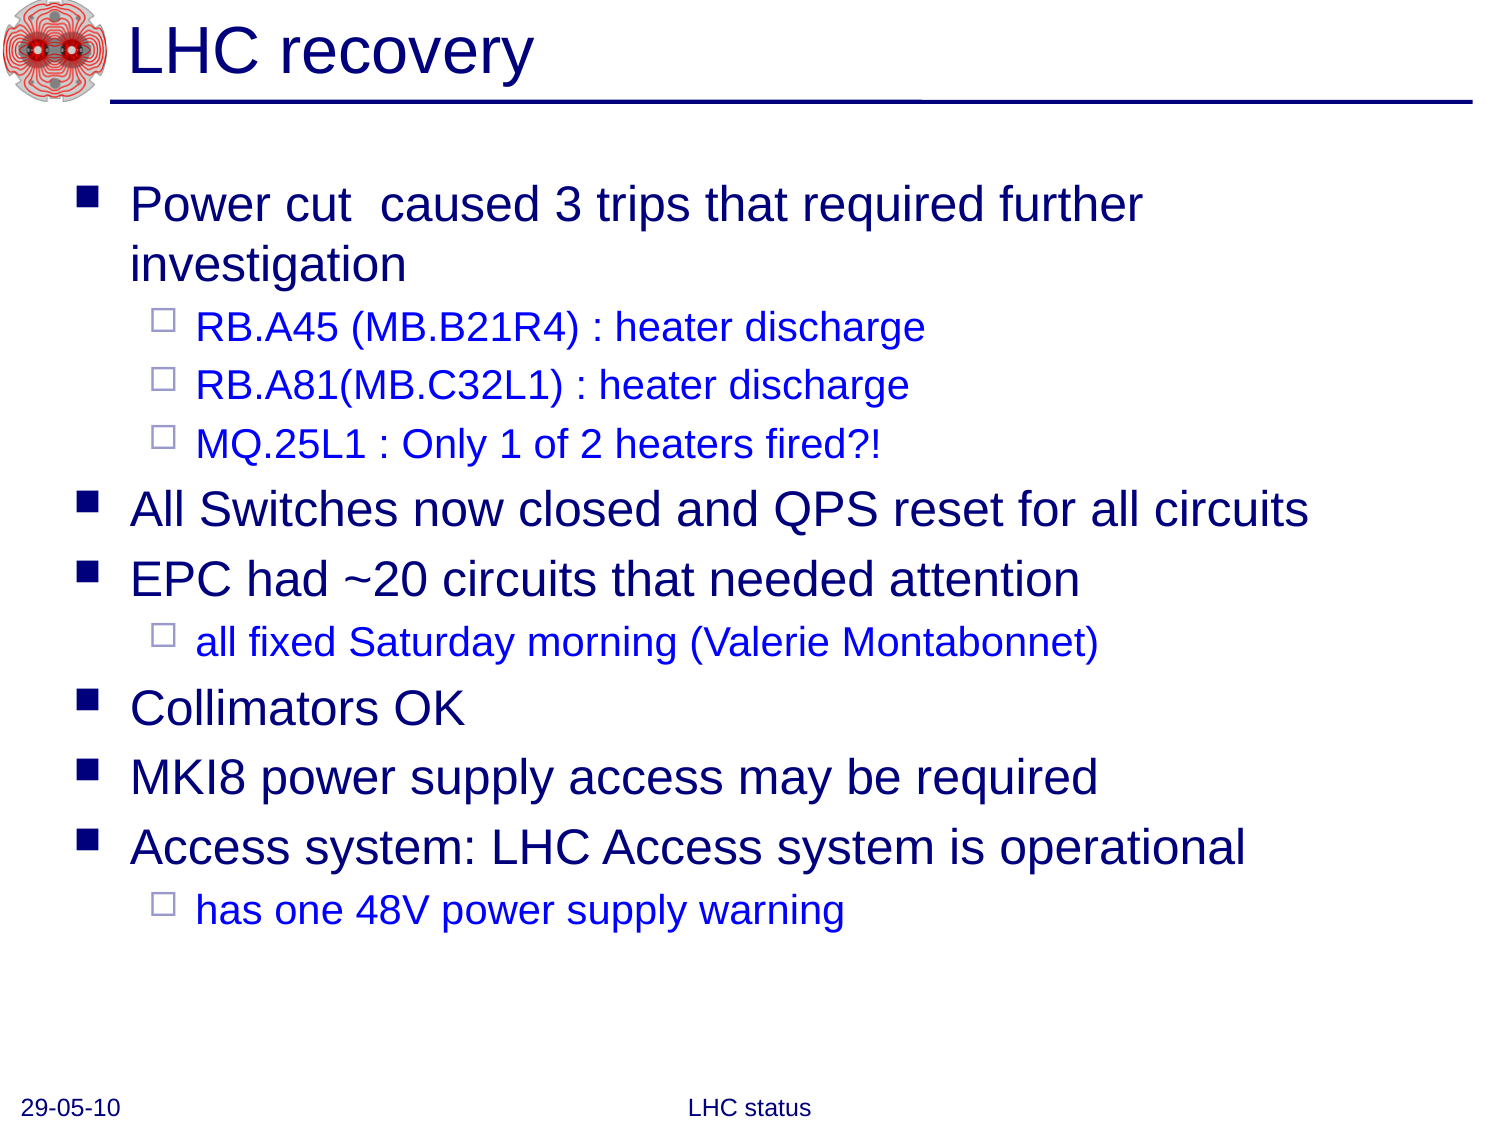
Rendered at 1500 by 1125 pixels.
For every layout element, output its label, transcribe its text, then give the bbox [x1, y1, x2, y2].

picture [0, 0, 108, 103]
footer LHC status [512, 1087, 988, 1125]
list Power cut caused 3 trips that required further investigation RB.A45 (MB.B21R4) : heater discharge RB.A81(MB.C32L1) : heater discharge MQ.25L1 : Only 1 of 2 heaters fired?! All Switches now closed and QPS reset for all circuits EPC had ~20 circuits that needed attention all fixed Saturday morning (Valerie Montabonnet) Collimators OK MKI8 power supply access may be required Access system: LHC Access system is operational has one 48V power supply warning [58, 163, 1409, 1003]
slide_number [5, 1085, 356, 1125]
title LHC recovery [111, 3, 1463, 91]
